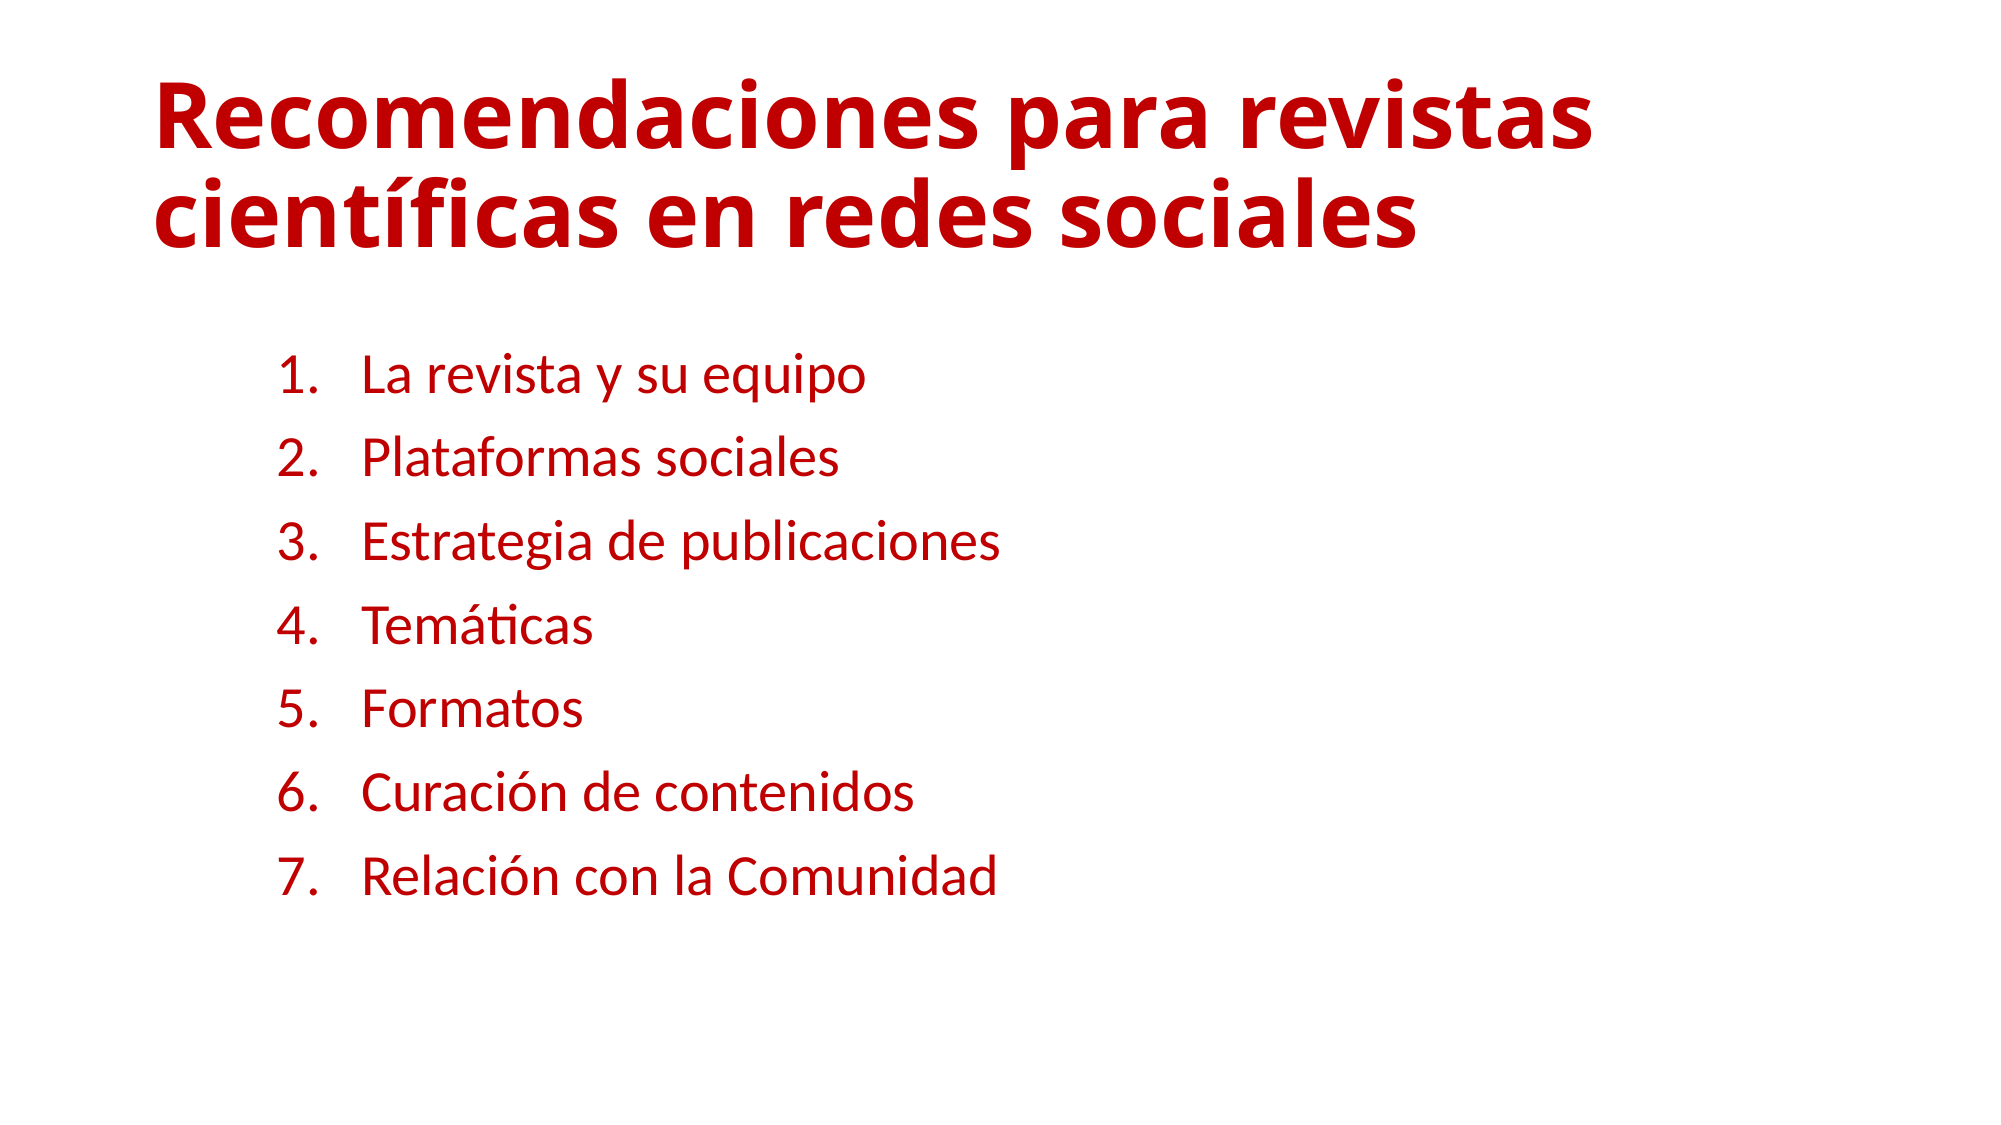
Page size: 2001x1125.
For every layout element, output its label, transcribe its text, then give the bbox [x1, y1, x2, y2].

list La revista y su equipo Plataformas sociales Estrategia de publicaciones Temáticas Formatos Curación de contenidos Relación con la Comunidad [261, 335, 1987, 1050]
title Recomendaciones para revistas científicas en redes sociales [137, 59, 1863, 278]
